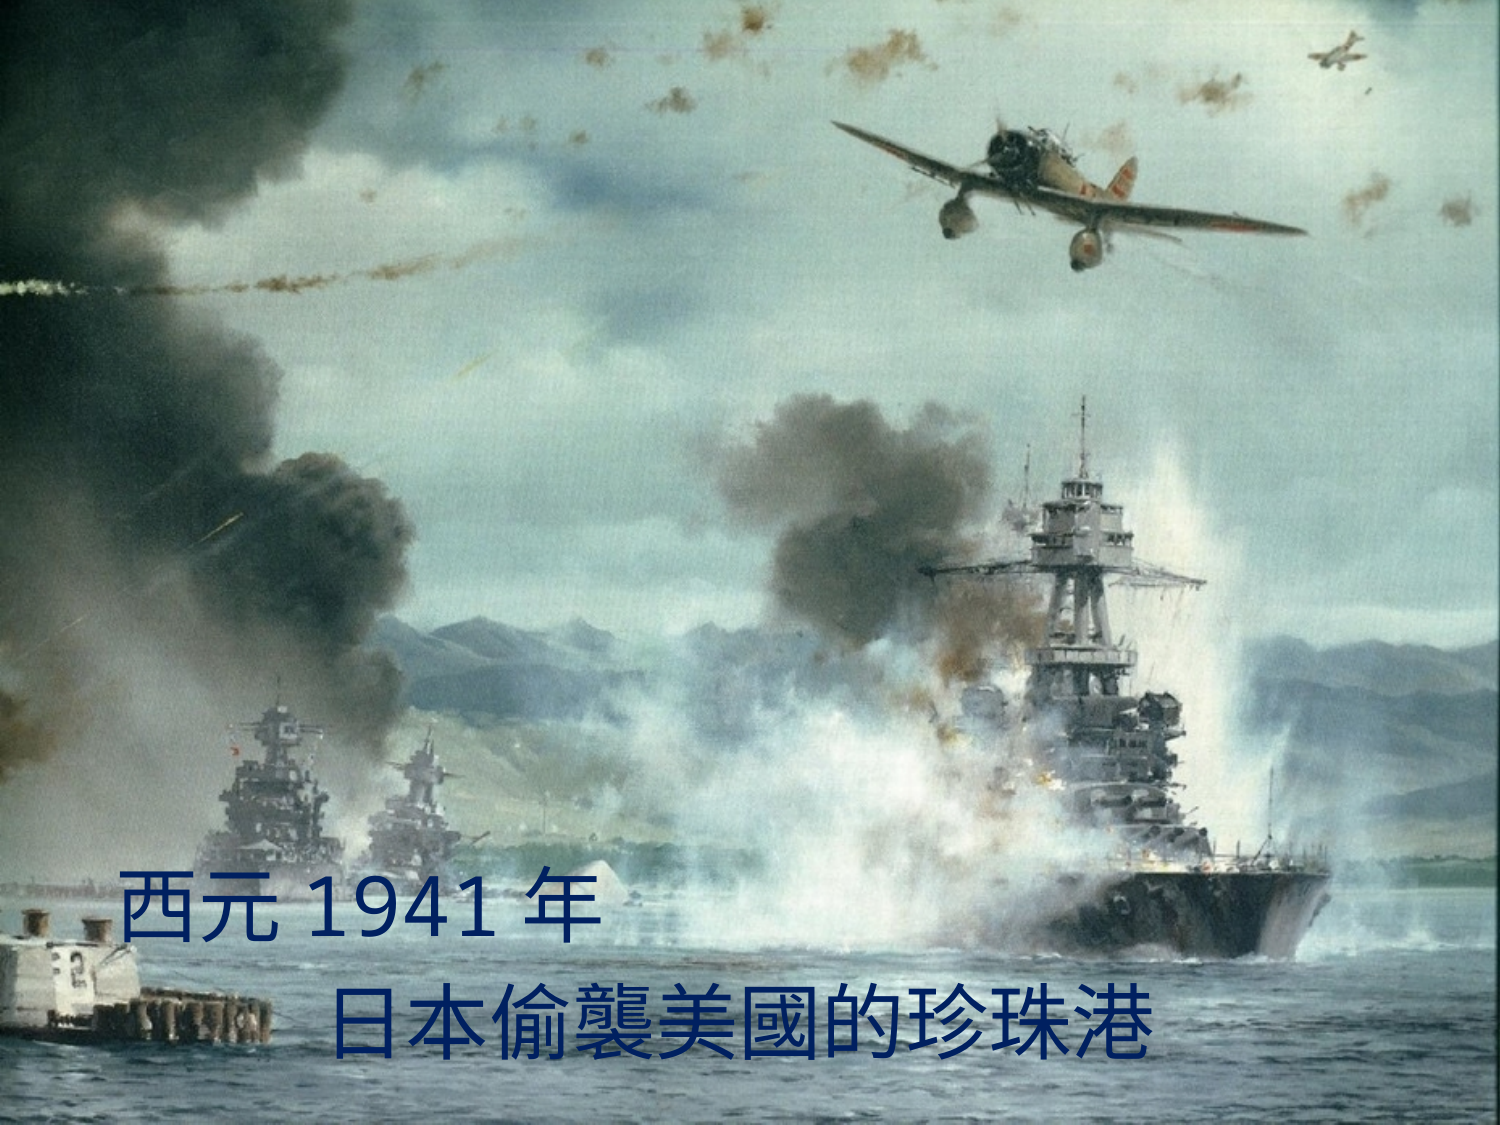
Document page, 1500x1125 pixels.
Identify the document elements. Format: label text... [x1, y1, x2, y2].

picture [0, 0, 1500, 1125]
list 西元1941年 日本偷襲美國的珍珠港 [100, 846, 1451, 1125]
